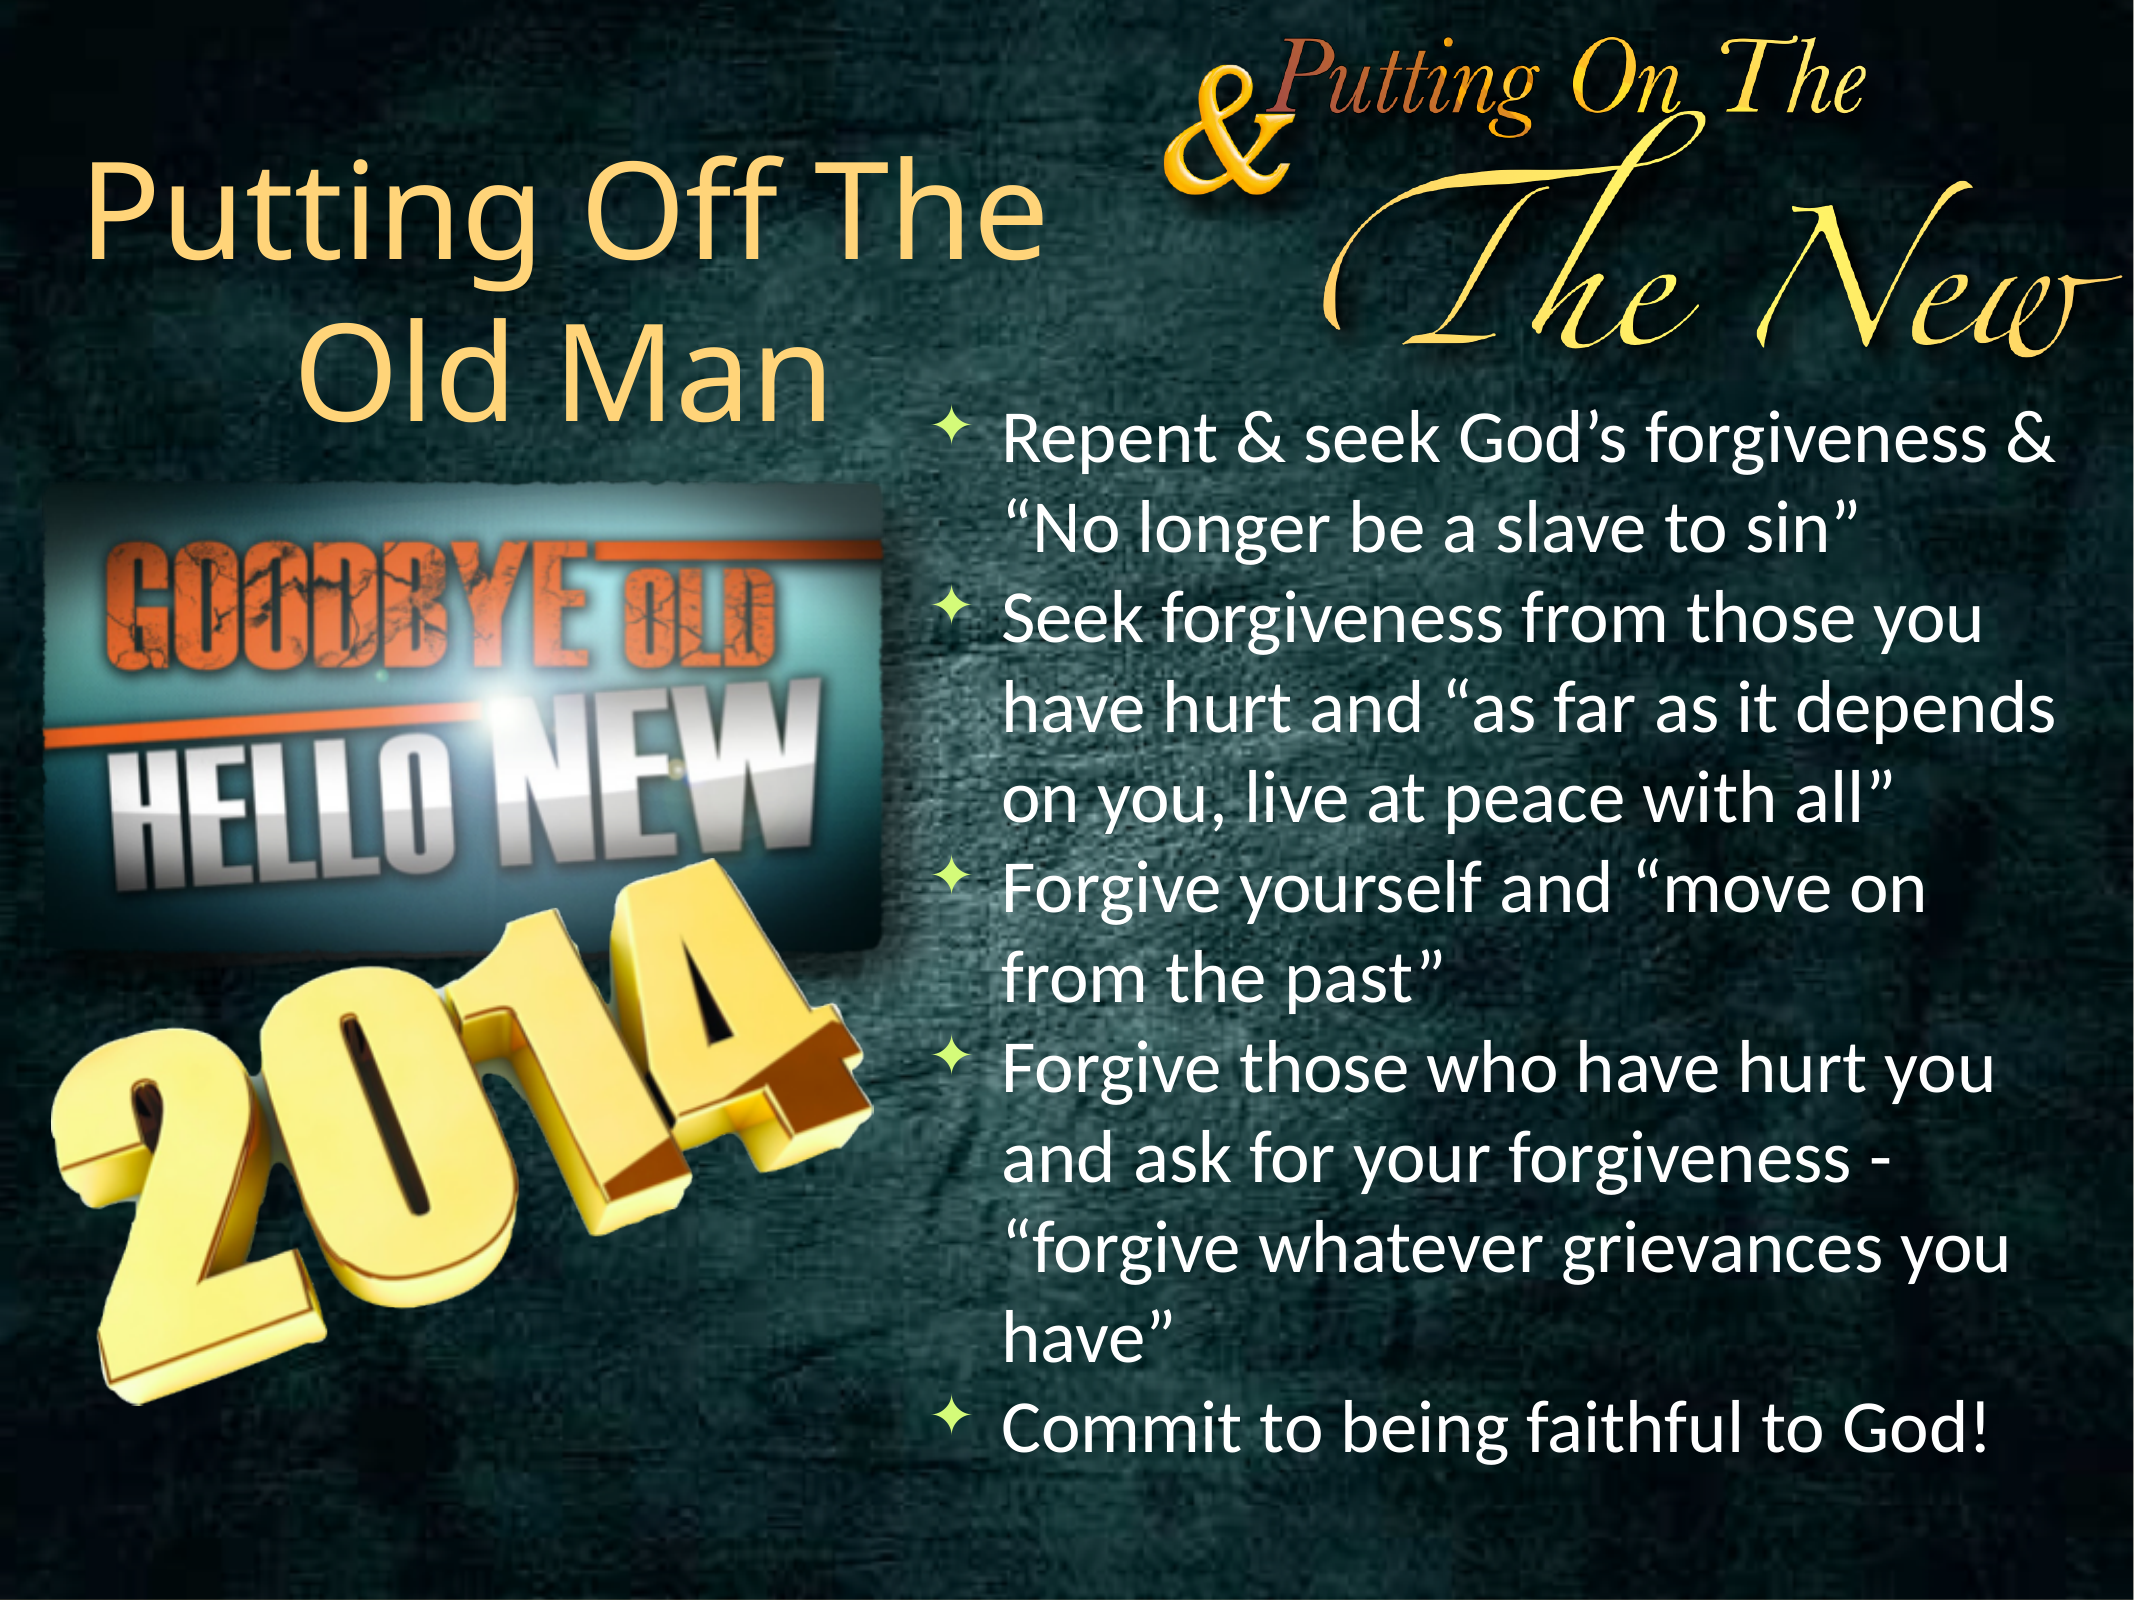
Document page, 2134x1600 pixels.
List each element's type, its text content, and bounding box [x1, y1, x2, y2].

picture [0, 0, 2134, 1600]
text_box Repent & seek God’s forgiveness & “No longer be a slave to sin” Seek forgiveness from those you have hurt and “as far as it depends on you, live at peace with all” Forgive yourself and “move on from the past” Forgive those who have hurt you and ask for your forgiveness - “forgive whatever grievances you have” Commit to being faithful to God! [928, 387, 2077, 1488]
text_box Putting Off The Old Man [2, 113, 1128, 266]
